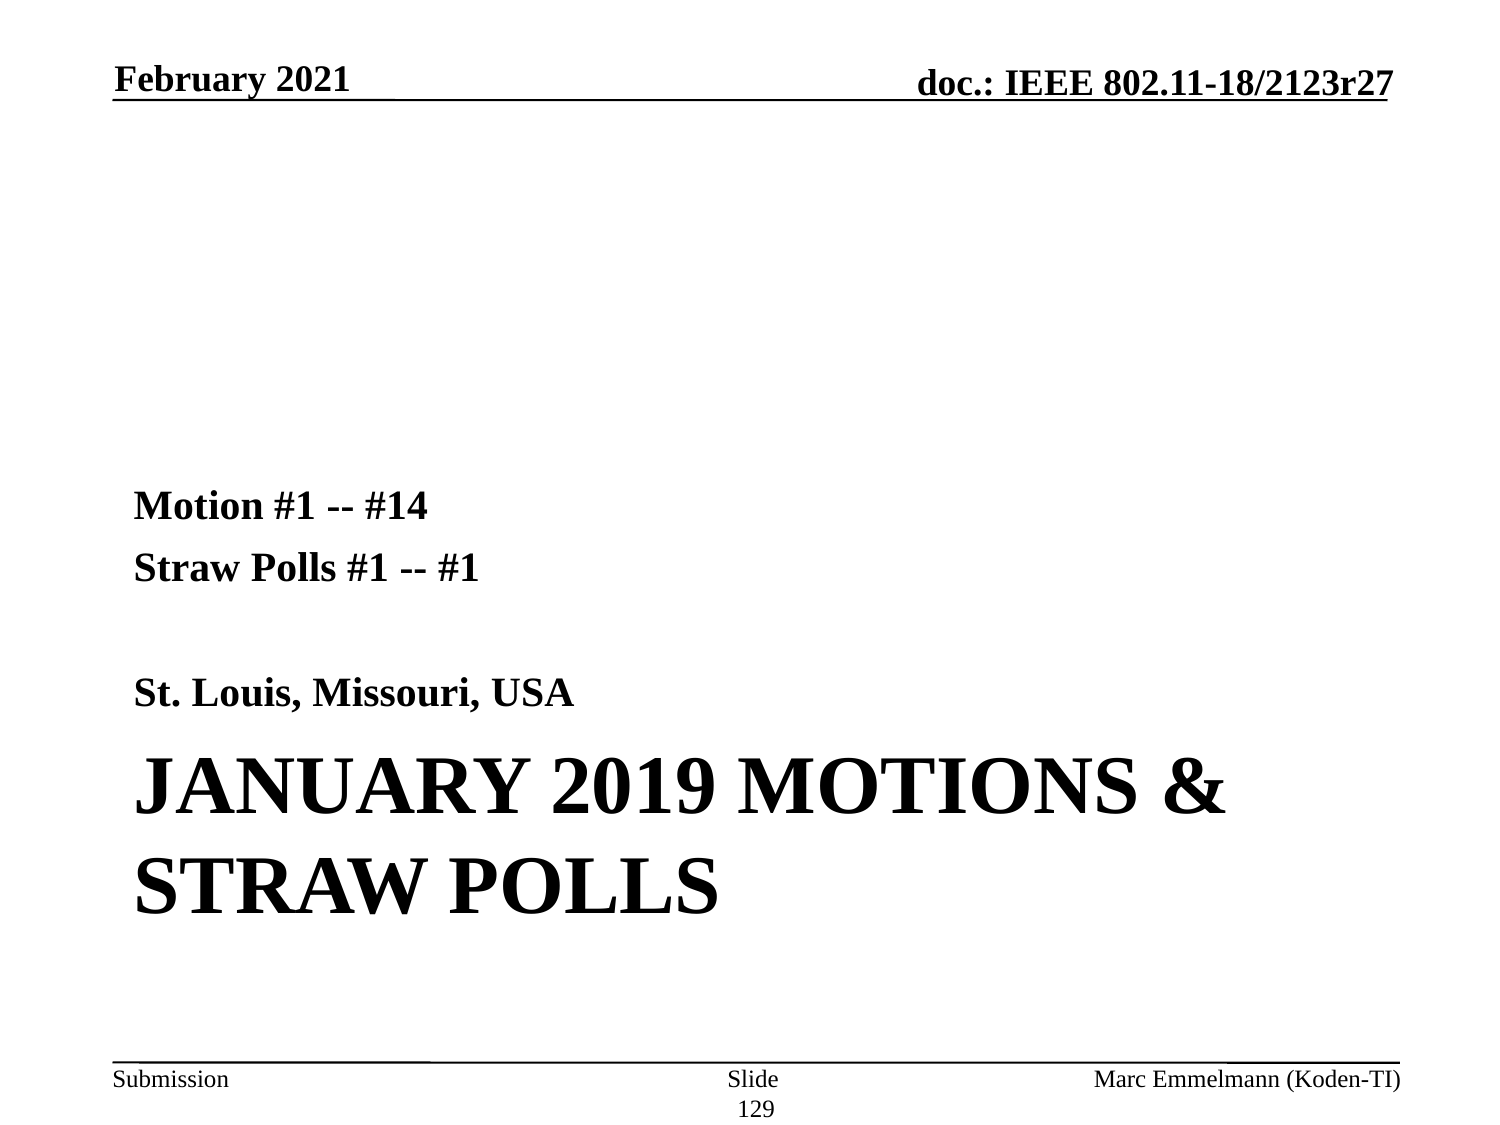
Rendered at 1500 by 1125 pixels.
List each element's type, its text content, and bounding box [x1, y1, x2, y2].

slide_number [114, 54, 423, 100]
title January 2019 Motions & Straw Polls [118, 724, 1394, 947]
slide_number Slide 129 [712, 1061, 800, 1123]
list Motion #1 -- #14 Straw Polls #1 -- #1 St. Louis, Missouri, USA [118, 476, 1394, 724]
footer Marc Emmelmann (Koden-TI) [878, 1061, 1402, 1093]
